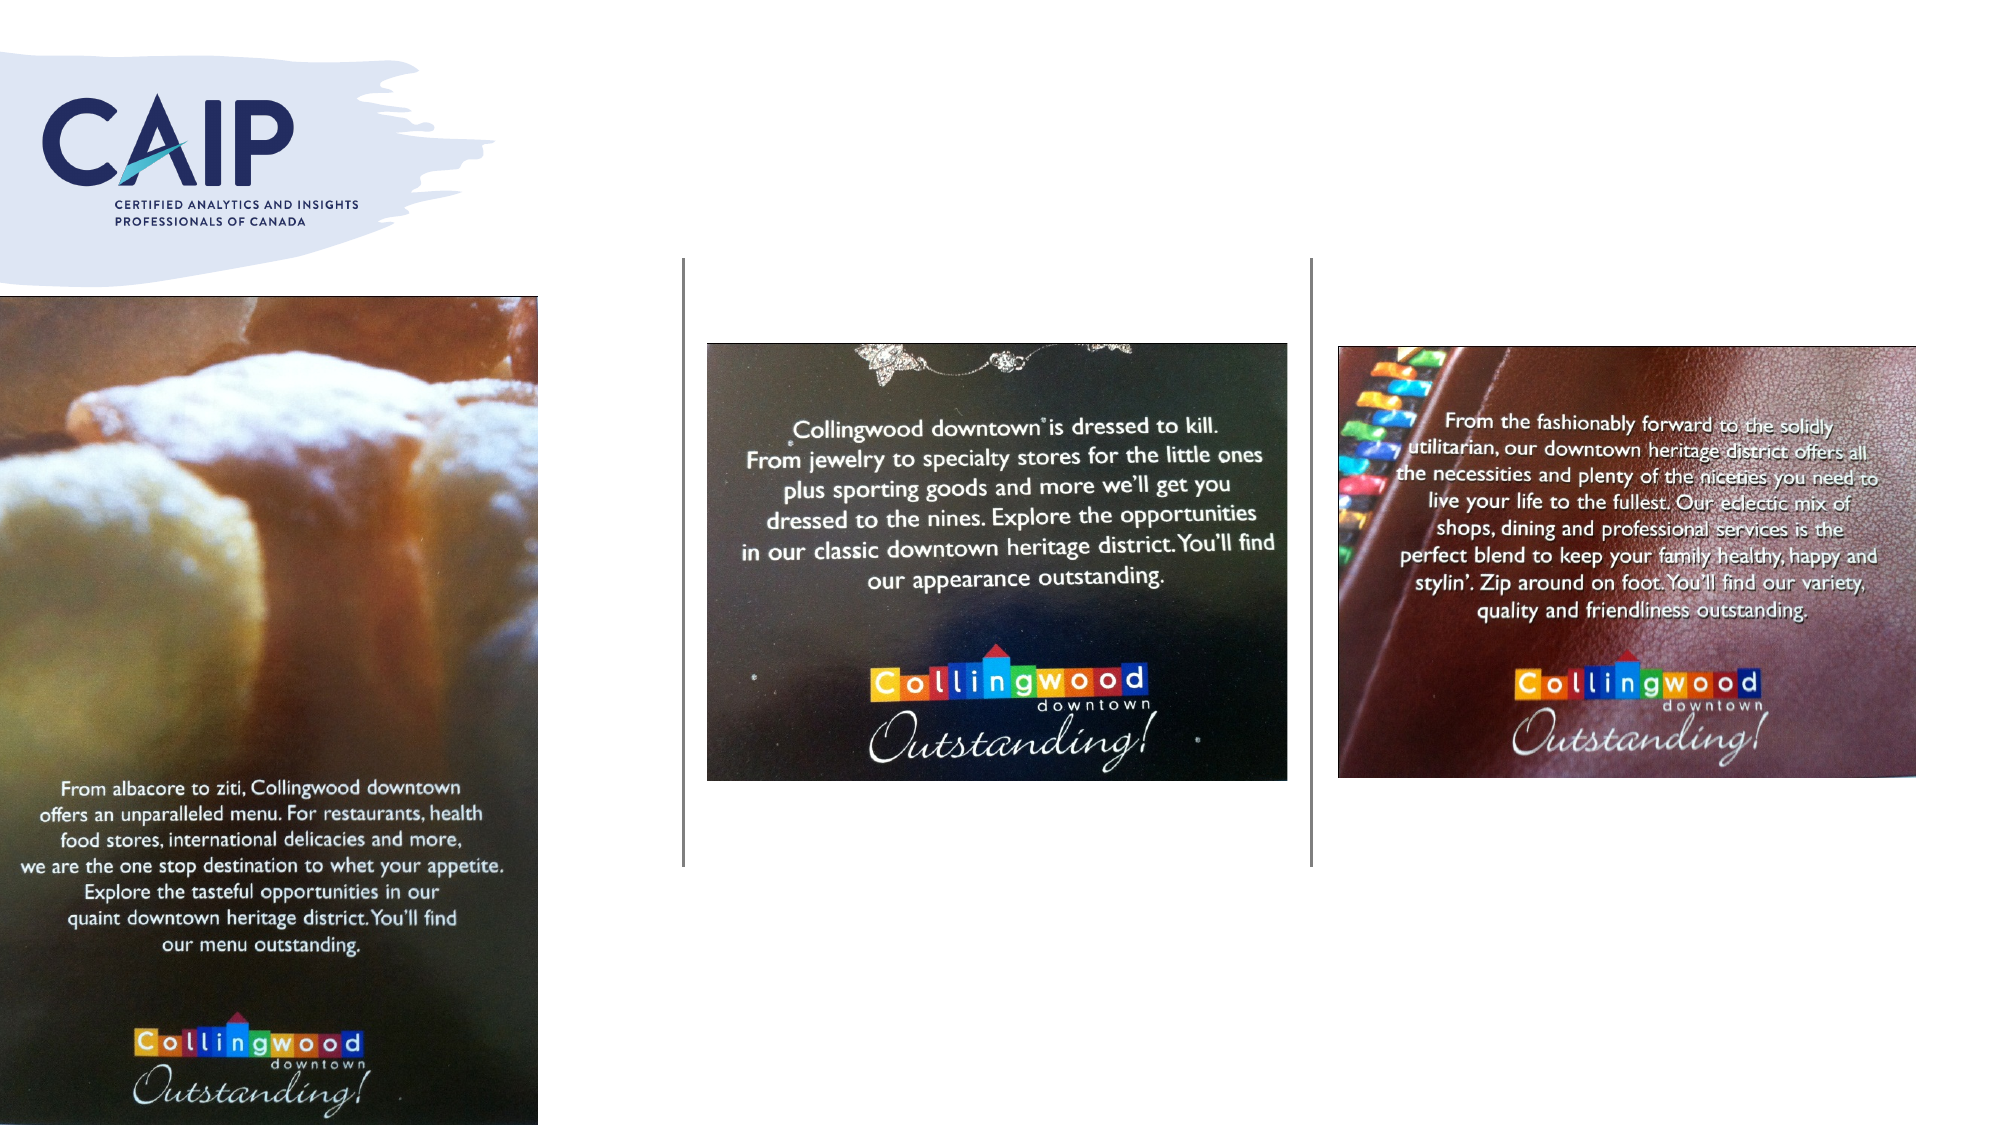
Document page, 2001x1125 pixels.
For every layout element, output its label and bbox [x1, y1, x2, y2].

picture [707, 343, 1288, 781]
picture [0, 83, 395, 234]
picture [0, 296, 538, 1125]
picture [1338, 346, 1916, 778]
